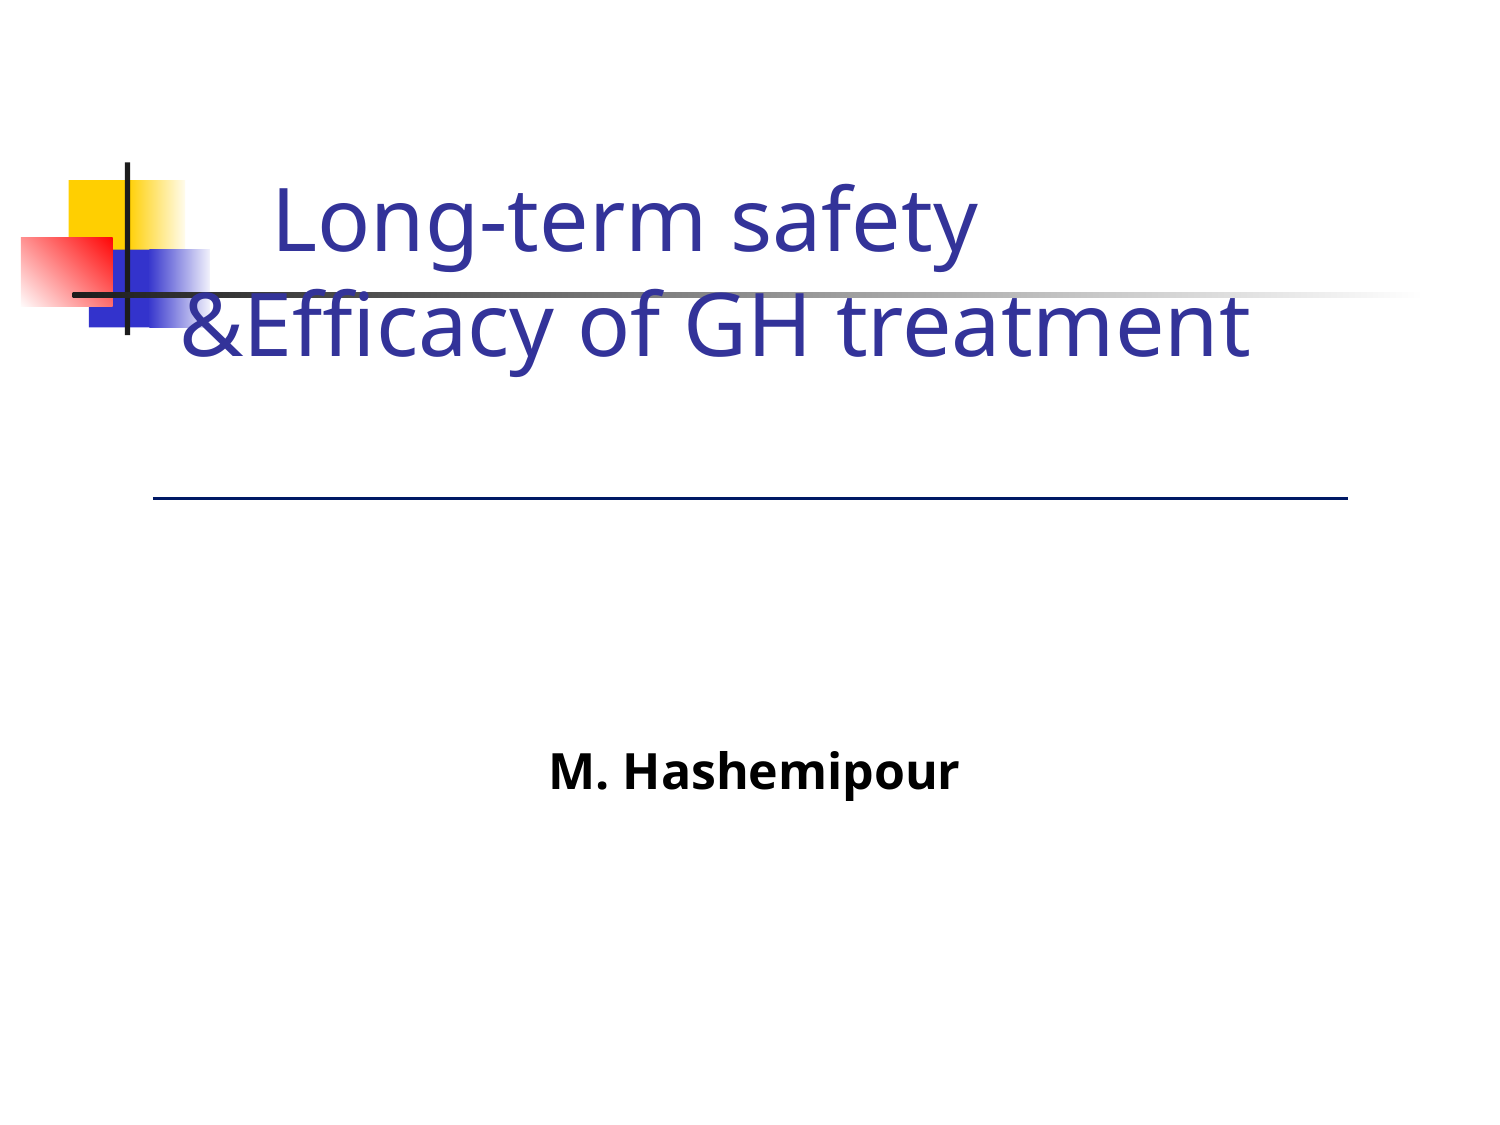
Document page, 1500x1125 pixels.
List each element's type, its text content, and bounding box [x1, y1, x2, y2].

text_box M. Hashemipour [251, 573, 1258, 1027]
title Long-term safety &Efficacy of GH treatment [162, 157, 1297, 383]
